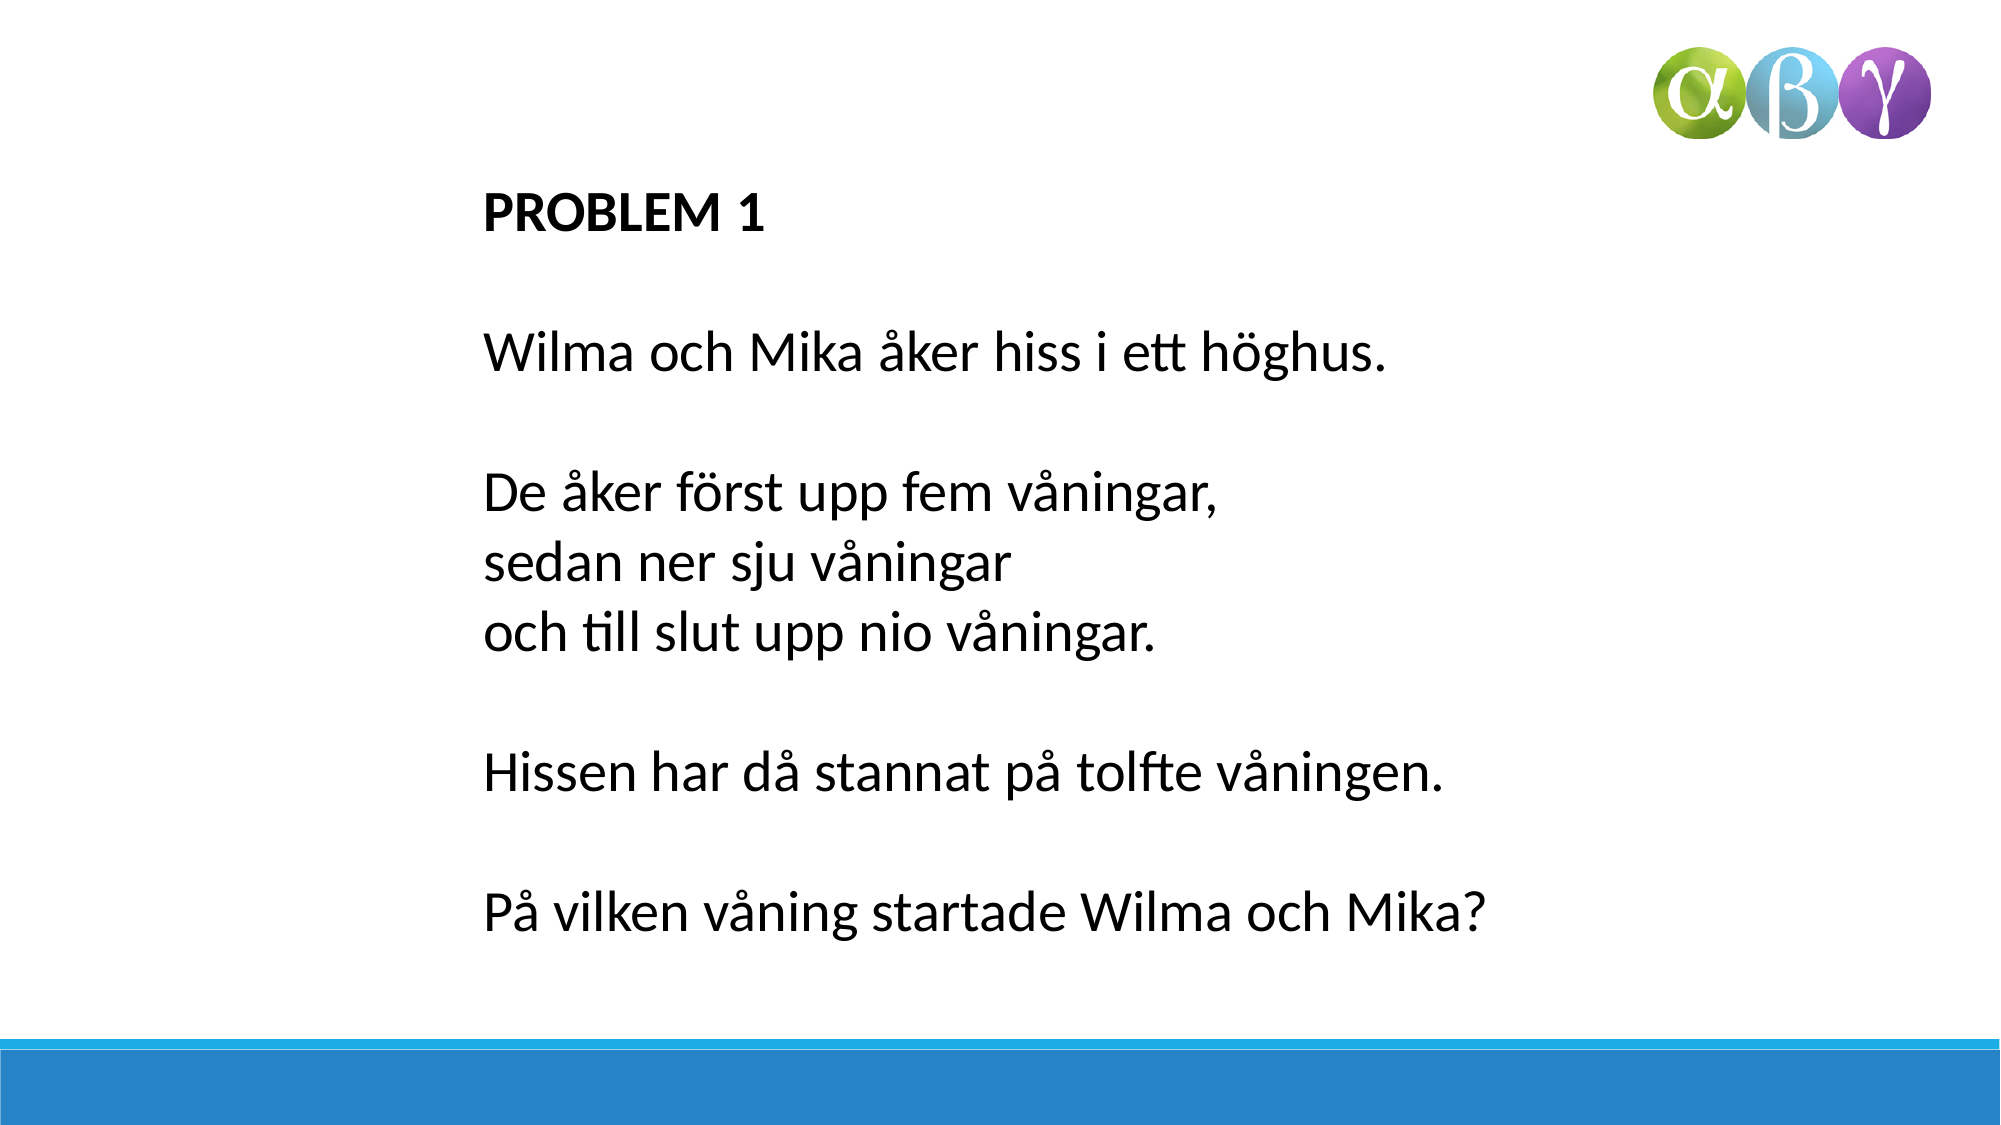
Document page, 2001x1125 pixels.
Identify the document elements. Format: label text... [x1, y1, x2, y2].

text_box PROBLEM 1 Wilma och Mika åker hiss i ett höghus. De åker först upp fem våningar, sedan ner sju våningar och till slut upp nio våningar. Hissen har då stannat på tolfte våningen. På vilken våning startade Wilma och Mika? [468, 166, 1532, 951]
picture [1652, 46, 1932, 140]
